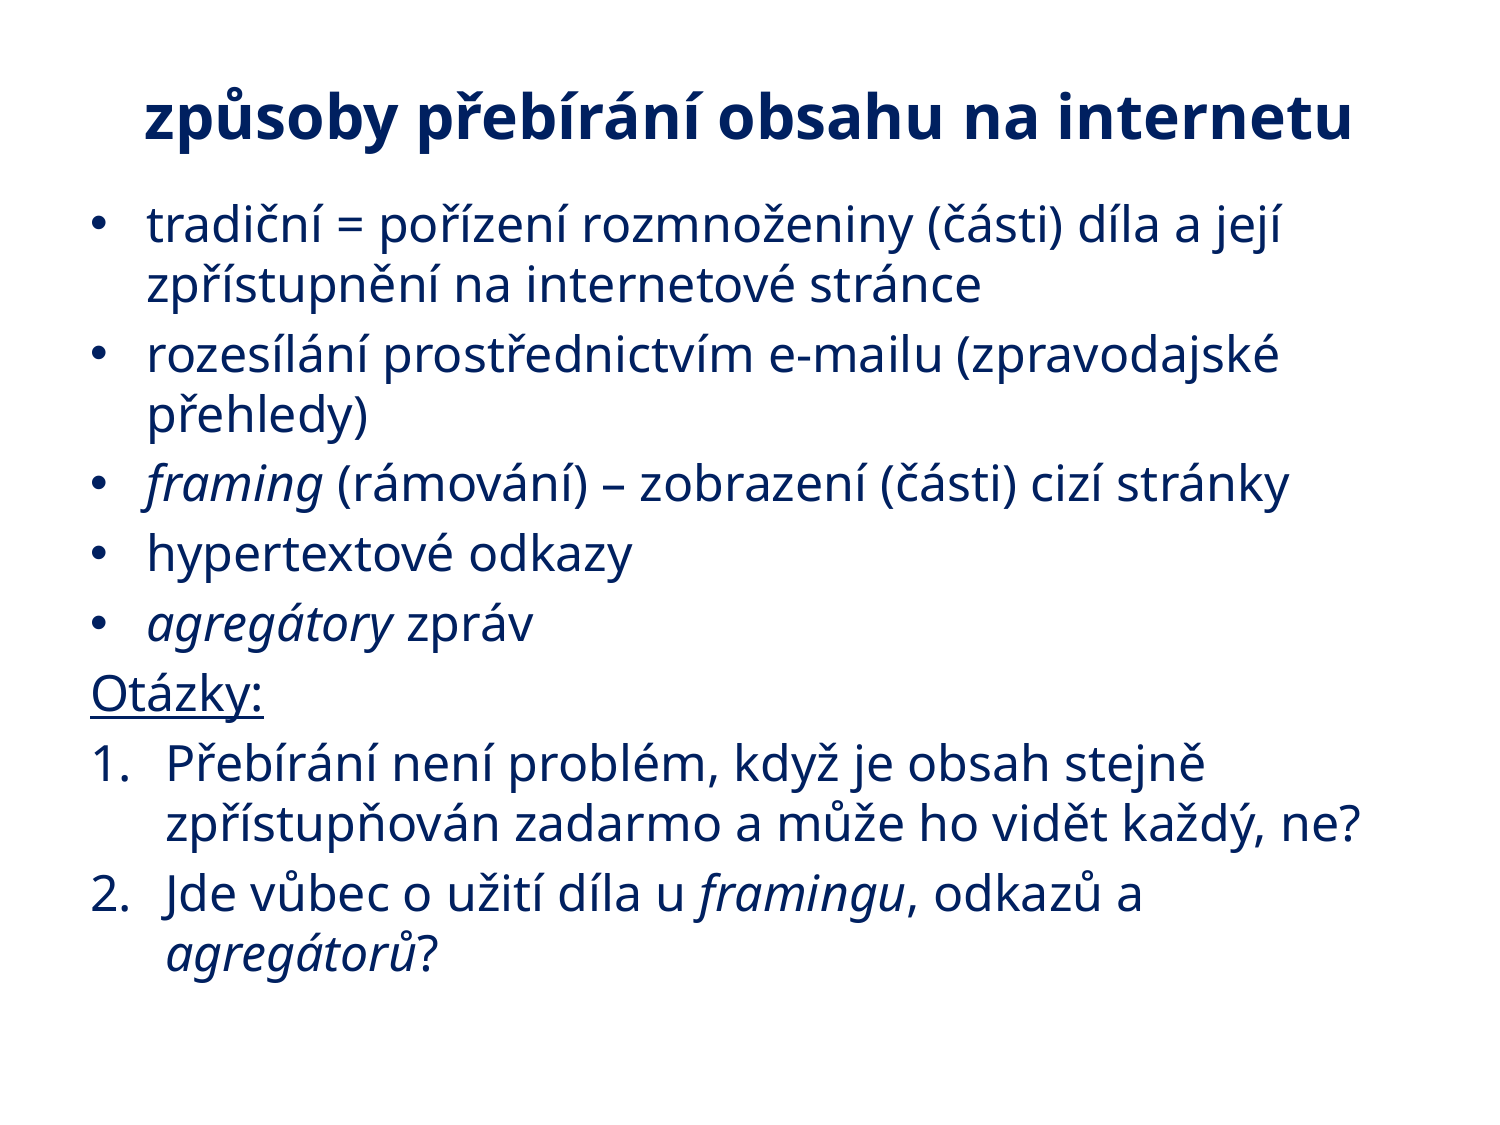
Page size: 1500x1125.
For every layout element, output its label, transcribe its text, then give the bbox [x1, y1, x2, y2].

title způsoby přebírání obsahu na internetu [75, 45, 1425, 184]
list tradiční = pořízení rozmnoženiny (části) díla a její zpřístupnění na internetové stránce rozesílání prostřednictvím e-mailu (zpravodajské přehledy) framing (rámování) – zobrazení (části) cizí stránky hypertextové odkazy agregátory zpráv Otázky: Přebírání není problém, když je obsah stejně zpřístupňován zadarmo a může ho vidět každý, ne? Jde vůbec o užití díla u framingu, odkazů a agregátorů? [75, 184, 1436, 1005]
